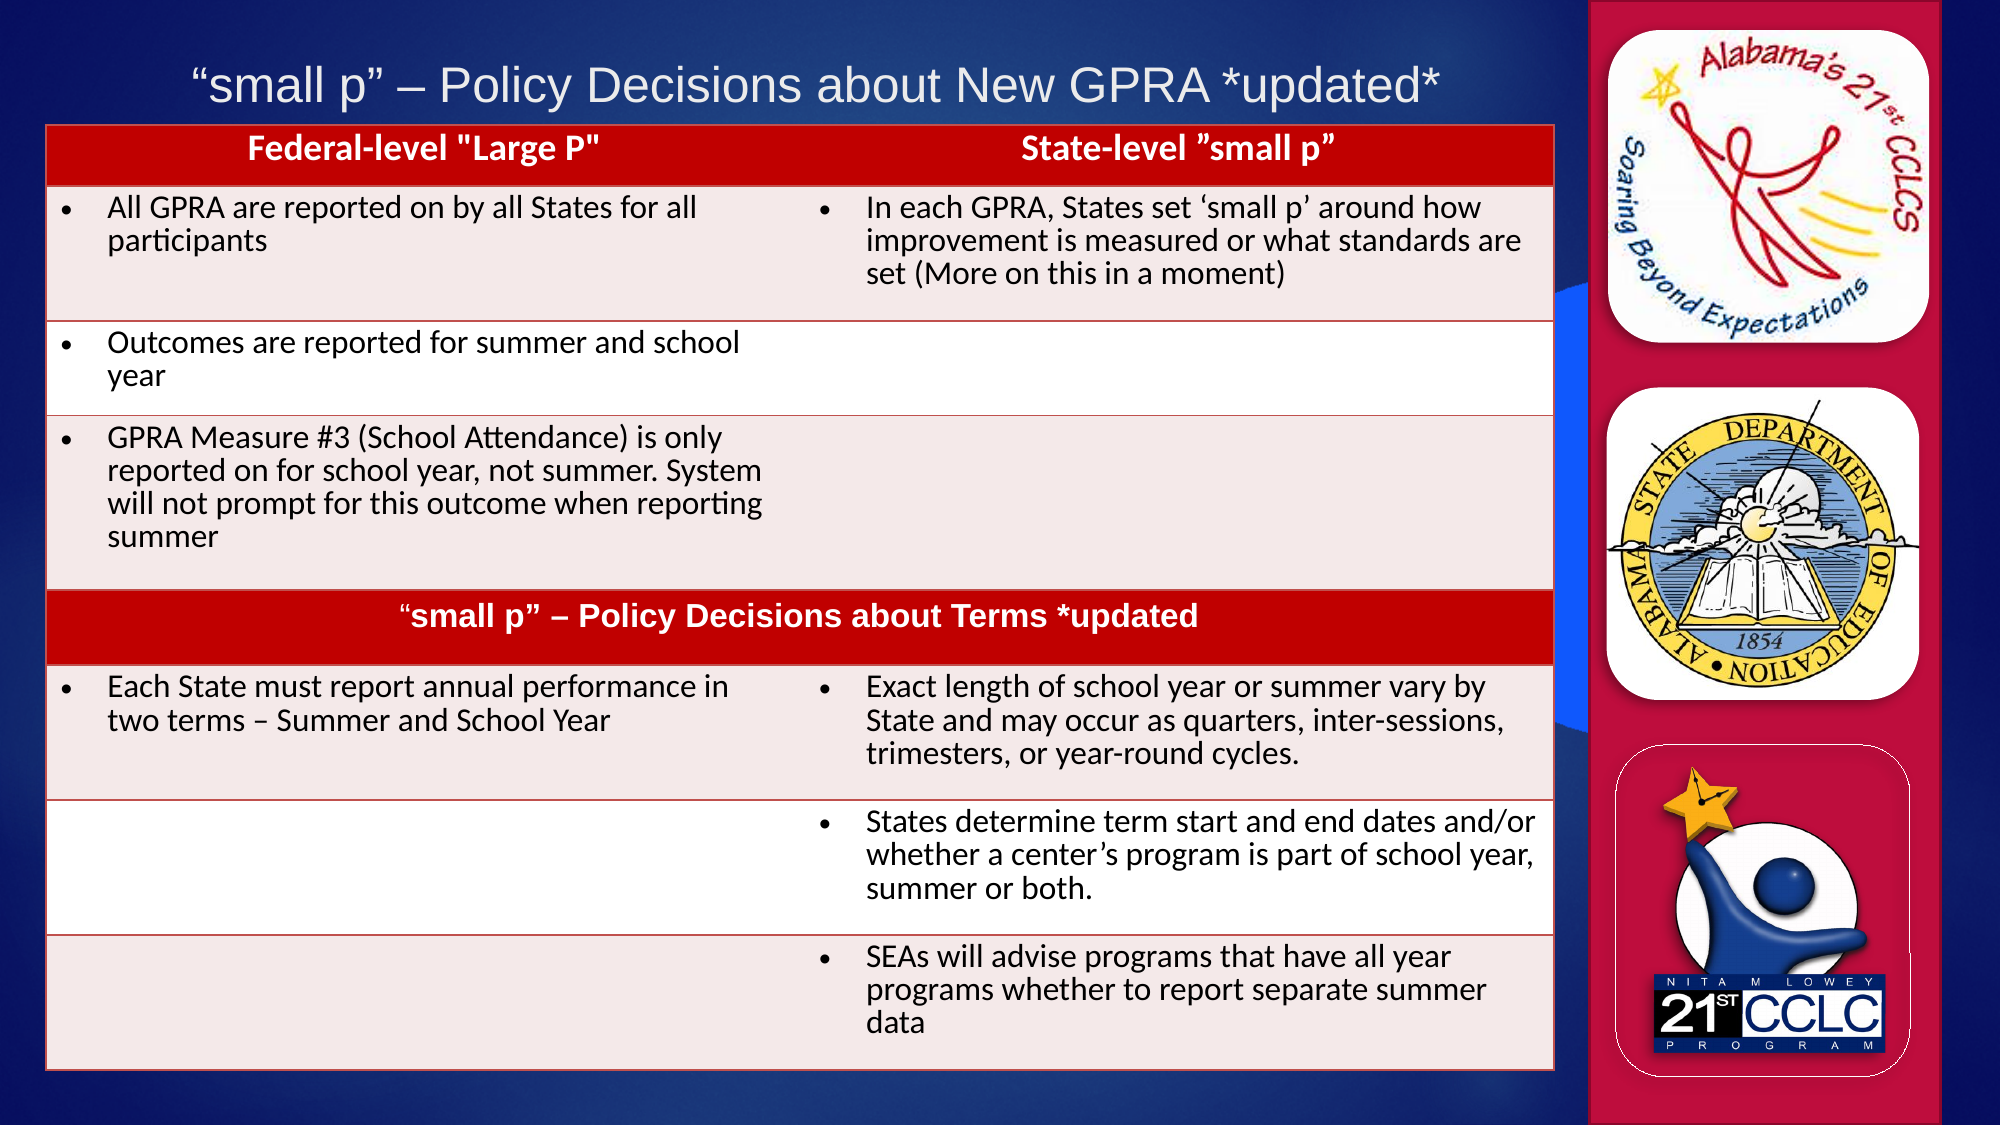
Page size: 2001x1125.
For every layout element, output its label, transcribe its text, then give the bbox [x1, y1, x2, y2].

table_cell [804, 322, 1553, 415]
picture [1606, 387, 1920, 701]
table_header State-level ”small p” [804, 126, 1553, 185]
table_cell [47, 801, 804, 934]
table_cell Outcomes are reported for summer and school year [47, 322, 804, 415]
table_cell [47, 936, 804, 1069]
table_cell In each GPRA, States set ‘small p’ around how improvement is measured or what standards are set (More on this in a moment) [804, 187, 1553, 320]
table_cell SEAs will advise programs that have all year programs whether to report separate summer data [804, 936, 1553, 1069]
table_header Federal-level "Large P" [47, 126, 804, 185]
table_cell GPRA Measure #3 (School Attendance) is only reported on for school year, not summer. System will not prompt for this outcome when reporting summer [47, 416, 804, 589]
picture [1942, 0, 2000, 1125]
table_cell [804, 416, 1553, 589]
picture [1607, 29, 1930, 343]
table_cell “small p” – Policy Decisions about Terms *updated [47, 591, 1553, 664]
table_cell States determine term start and end dates and/or whether a center’s program is part of school year, summer or both. [804, 801, 1553, 934]
title “small p” – Policy Decisions about New GPRA *updated* [112, 50, 1519, 124]
table_cell All GPRA are reported on by all States for all participants [47, 187, 804, 320]
table_cell Exact length of school year or summer vary by State and may occur as quarters, inter-sessions, trimesters, or year-round cycles. [804, 666, 1553, 799]
table_cell Each State must report annual performance in two terms – Summer and School Year [47, 666, 804, 799]
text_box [1589, 0, 1941, 1125]
picture [1615, 744, 1911, 1078]
picture [0, 0, 1588, 1125]
